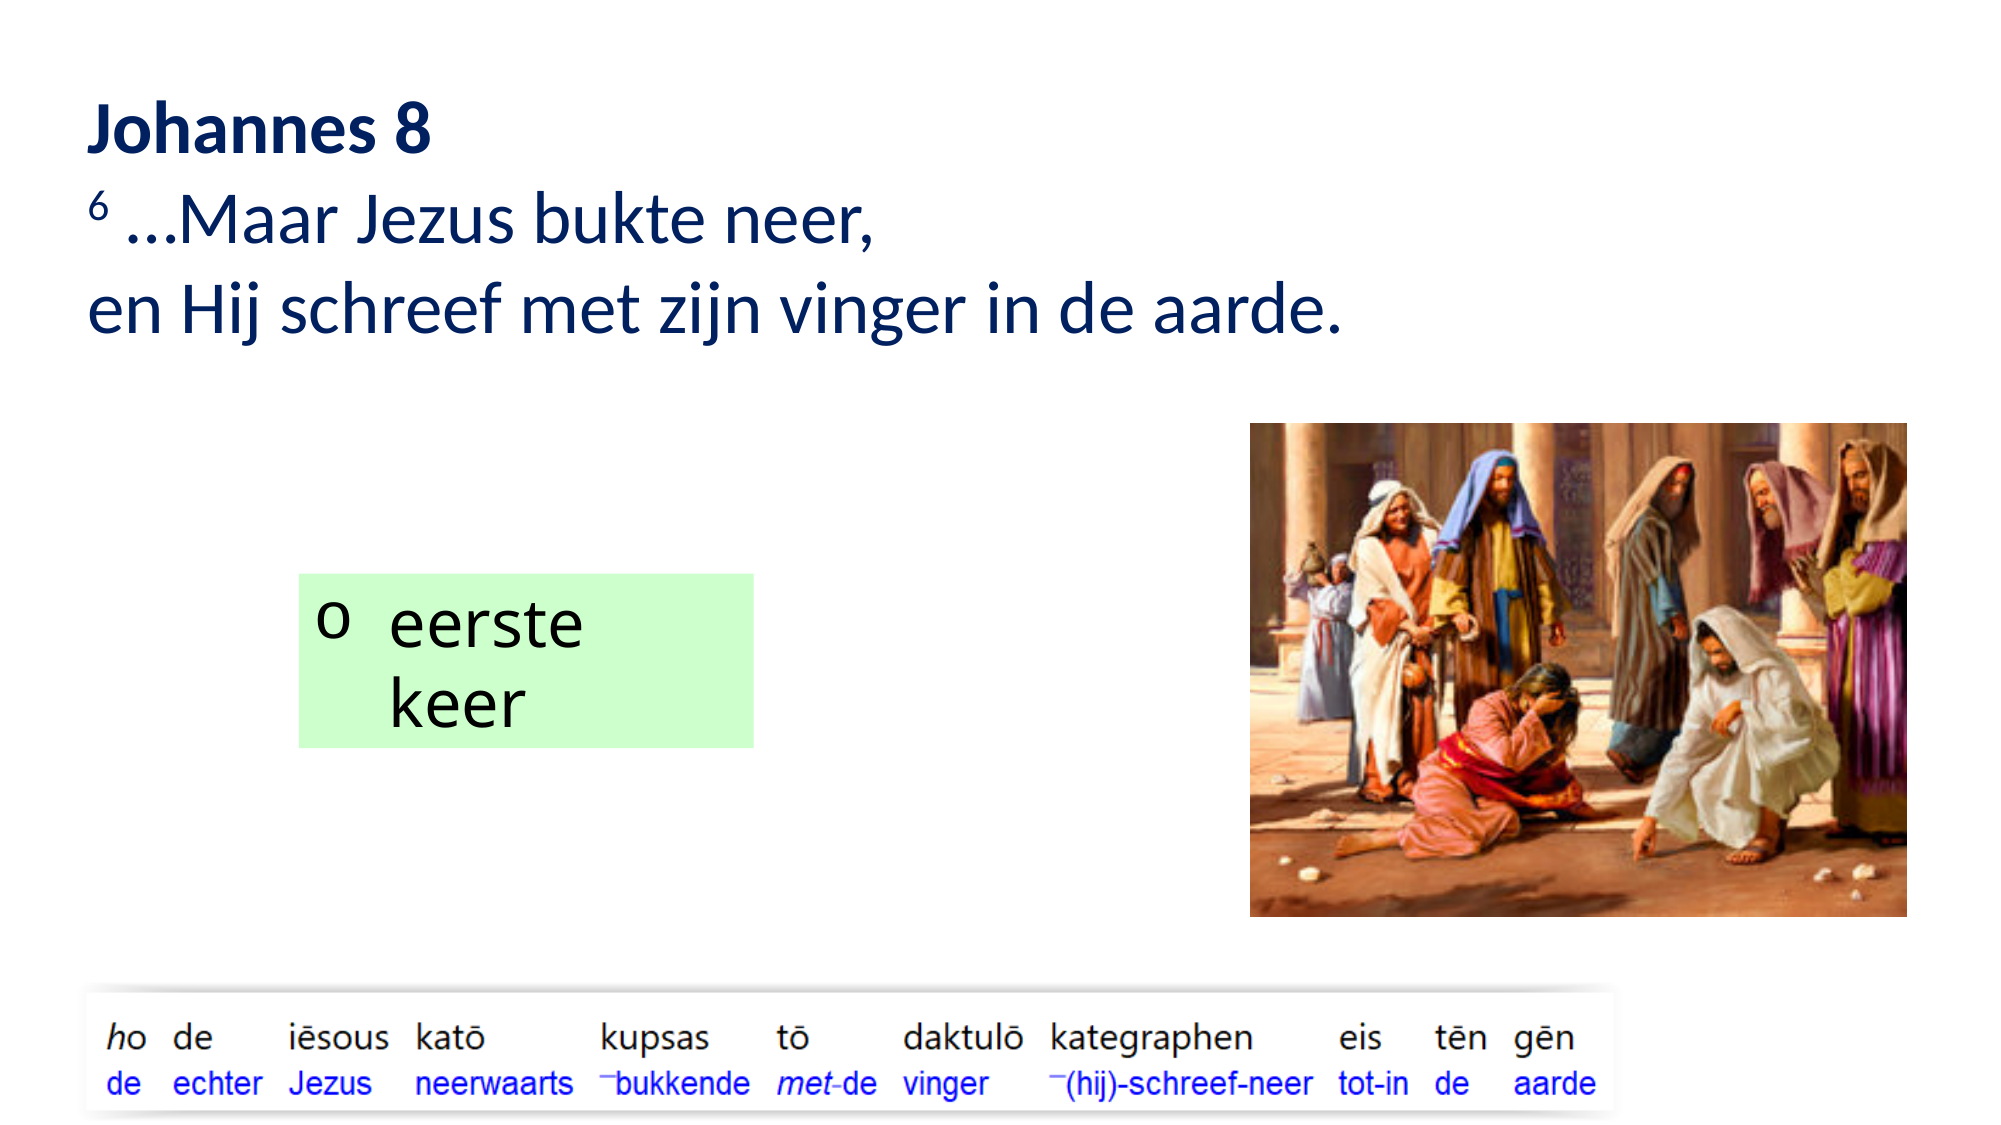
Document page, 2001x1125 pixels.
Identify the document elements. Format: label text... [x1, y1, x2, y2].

text_box eerste keer [298, 573, 754, 749]
picture [74, 980, 1625, 1122]
picture [1250, 423, 1907, 917]
text_box Johannes 8 6 …Maar Jezus bukte neer, en Hij schreef met zijn vinger in de aarde. [72, 70, 1941, 356]
